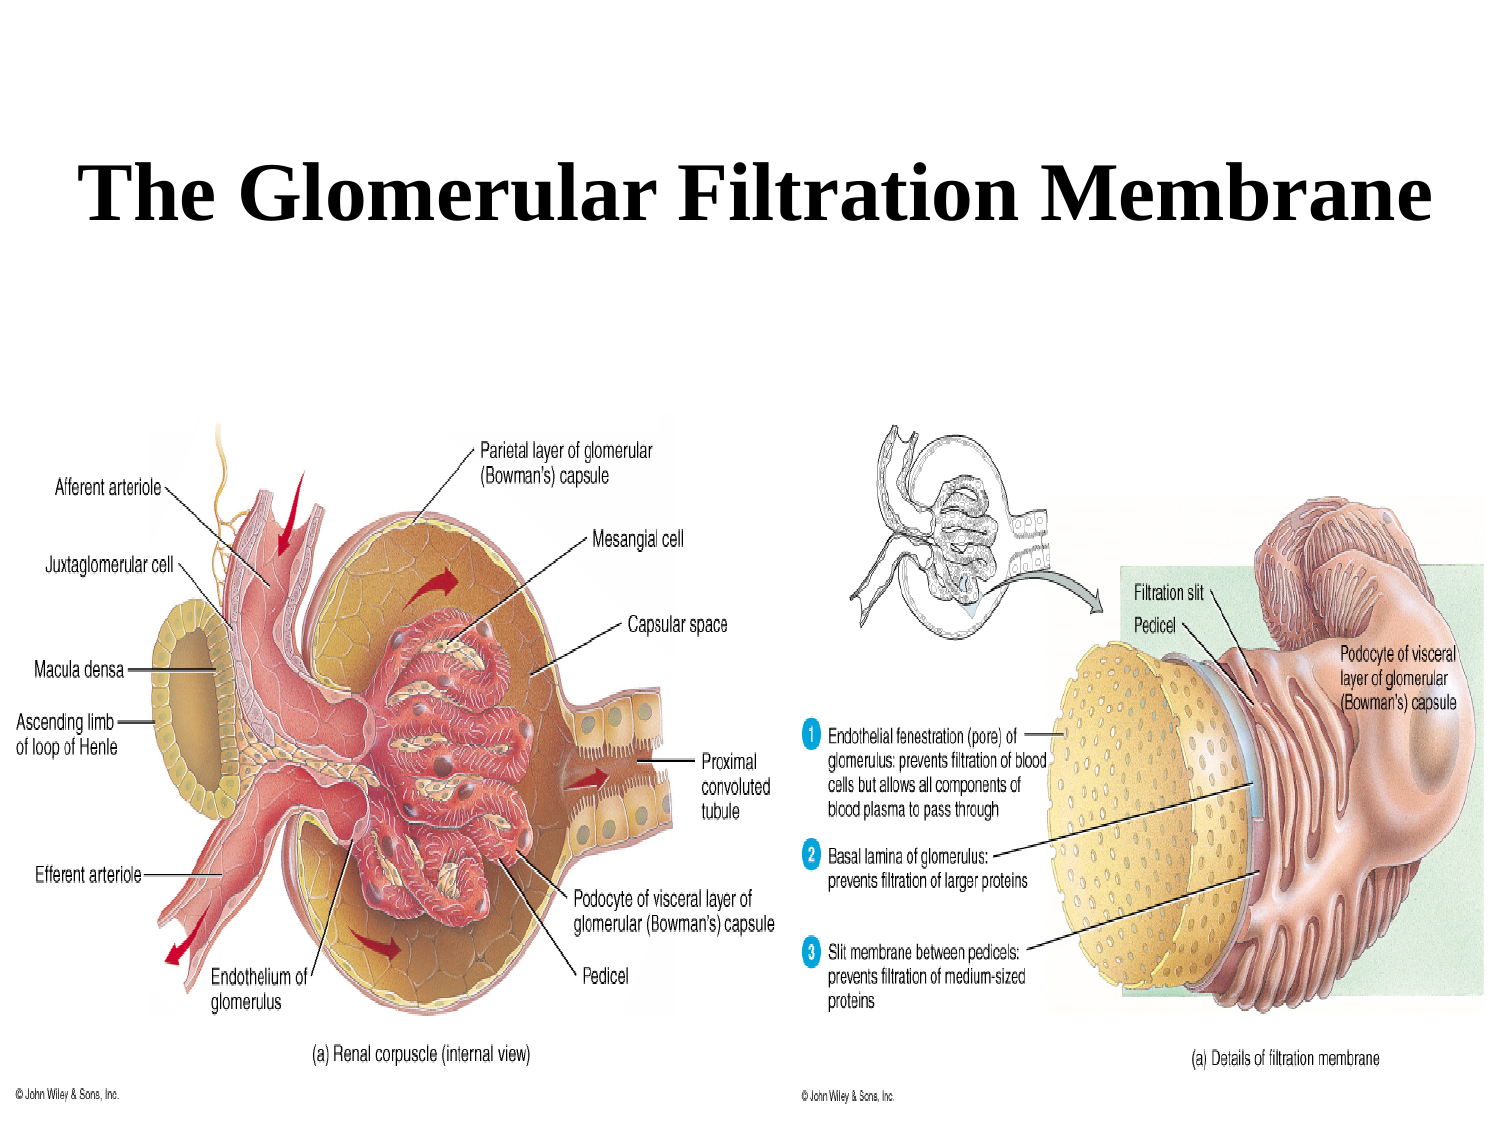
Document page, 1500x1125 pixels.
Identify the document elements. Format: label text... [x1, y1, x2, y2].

title The Glomerular Filtration Membrane [62, 99, 1451, 276]
picture [0, 399, 1500, 1125]
